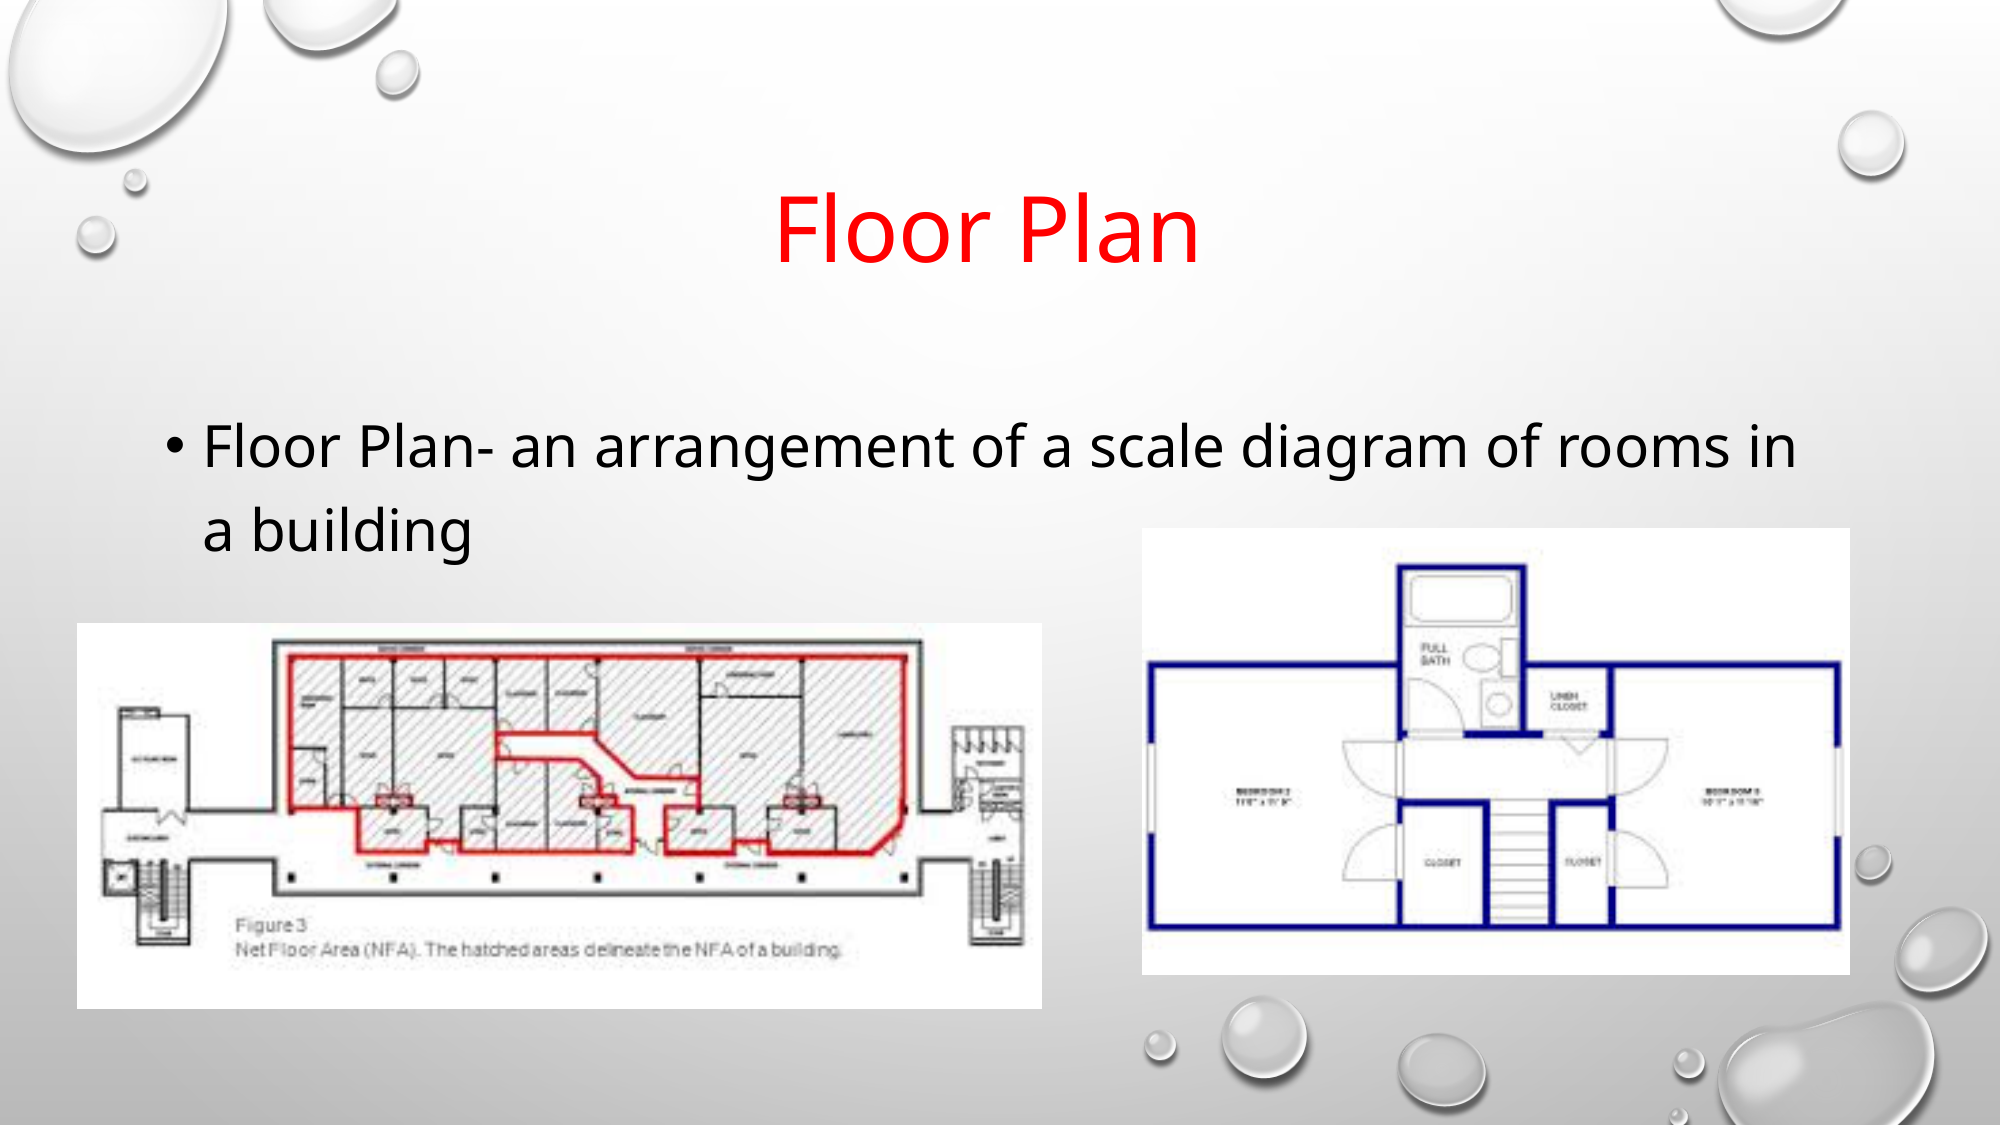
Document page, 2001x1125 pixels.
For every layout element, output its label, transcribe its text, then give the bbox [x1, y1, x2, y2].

title Floor Plan [149, 101, 1851, 364]
list Floor Plan- an arrangement of a scale diagram of rooms in a building [149, 388, 1850, 950]
picture [0, 0, 2000, 1125]
